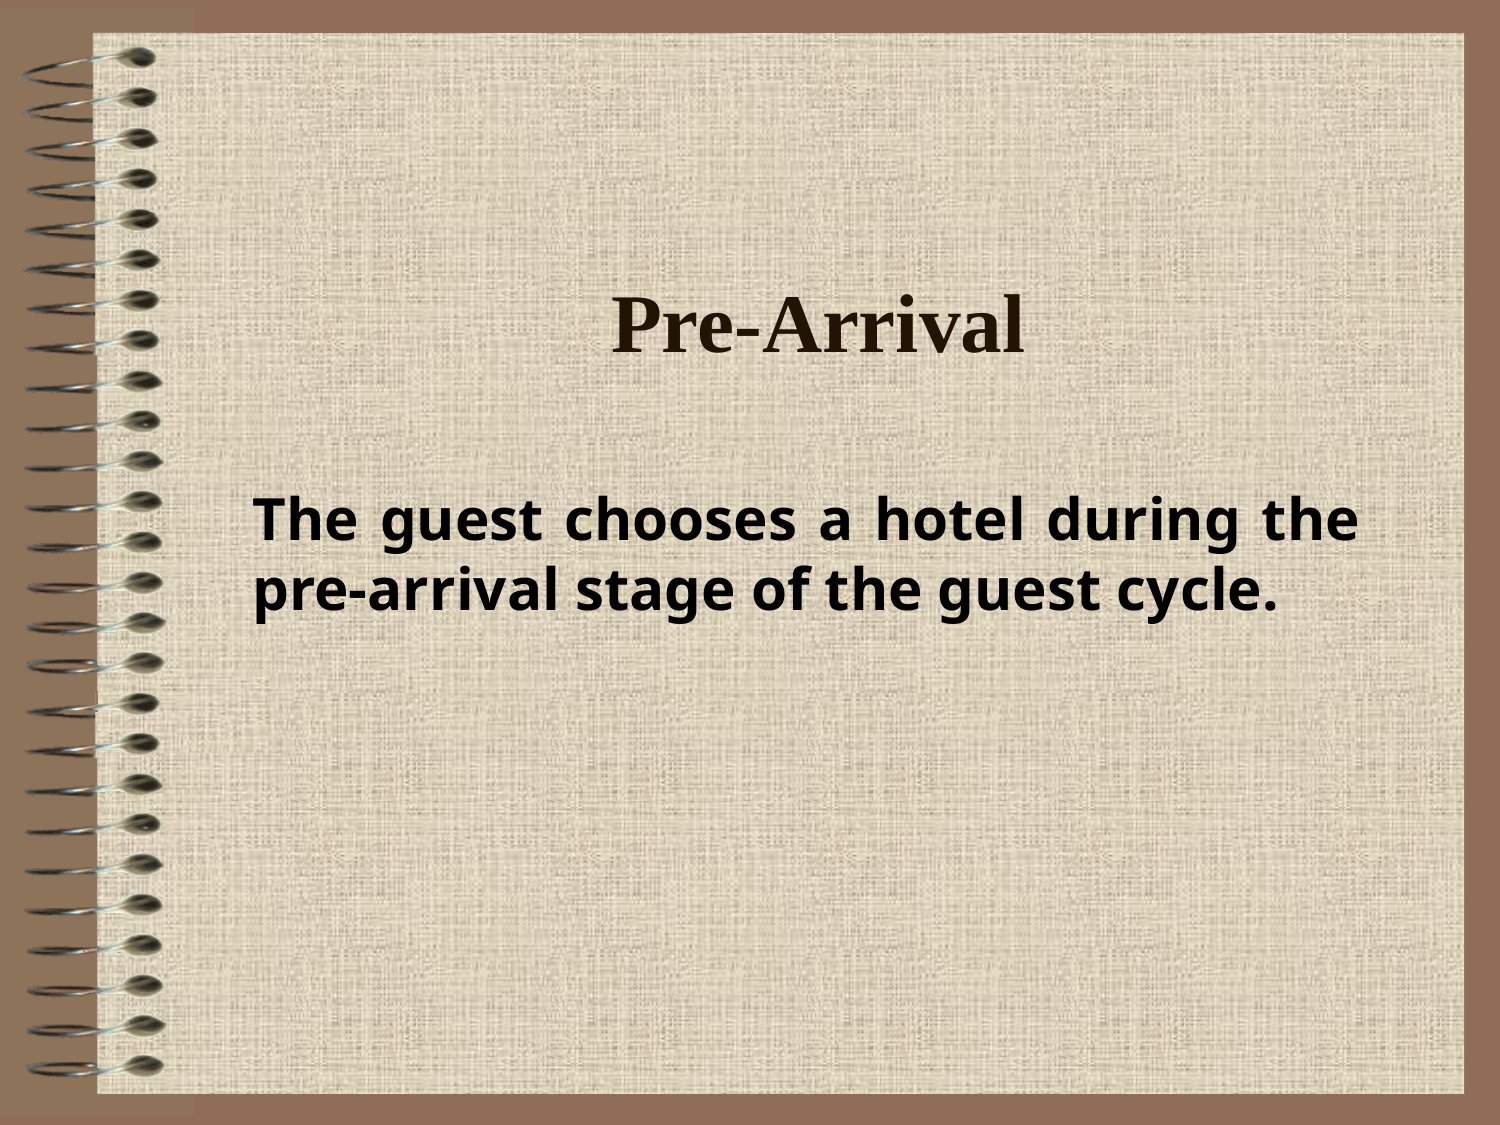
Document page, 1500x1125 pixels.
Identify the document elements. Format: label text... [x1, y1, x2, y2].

picture [0, 8, 1465, 1115]
title Pre-Arrival [274, 274, 1363, 363]
subtitle The guest chooses a hotel during the pre-arrival stage of the guest cycle. [237, 474, 1376, 788]
